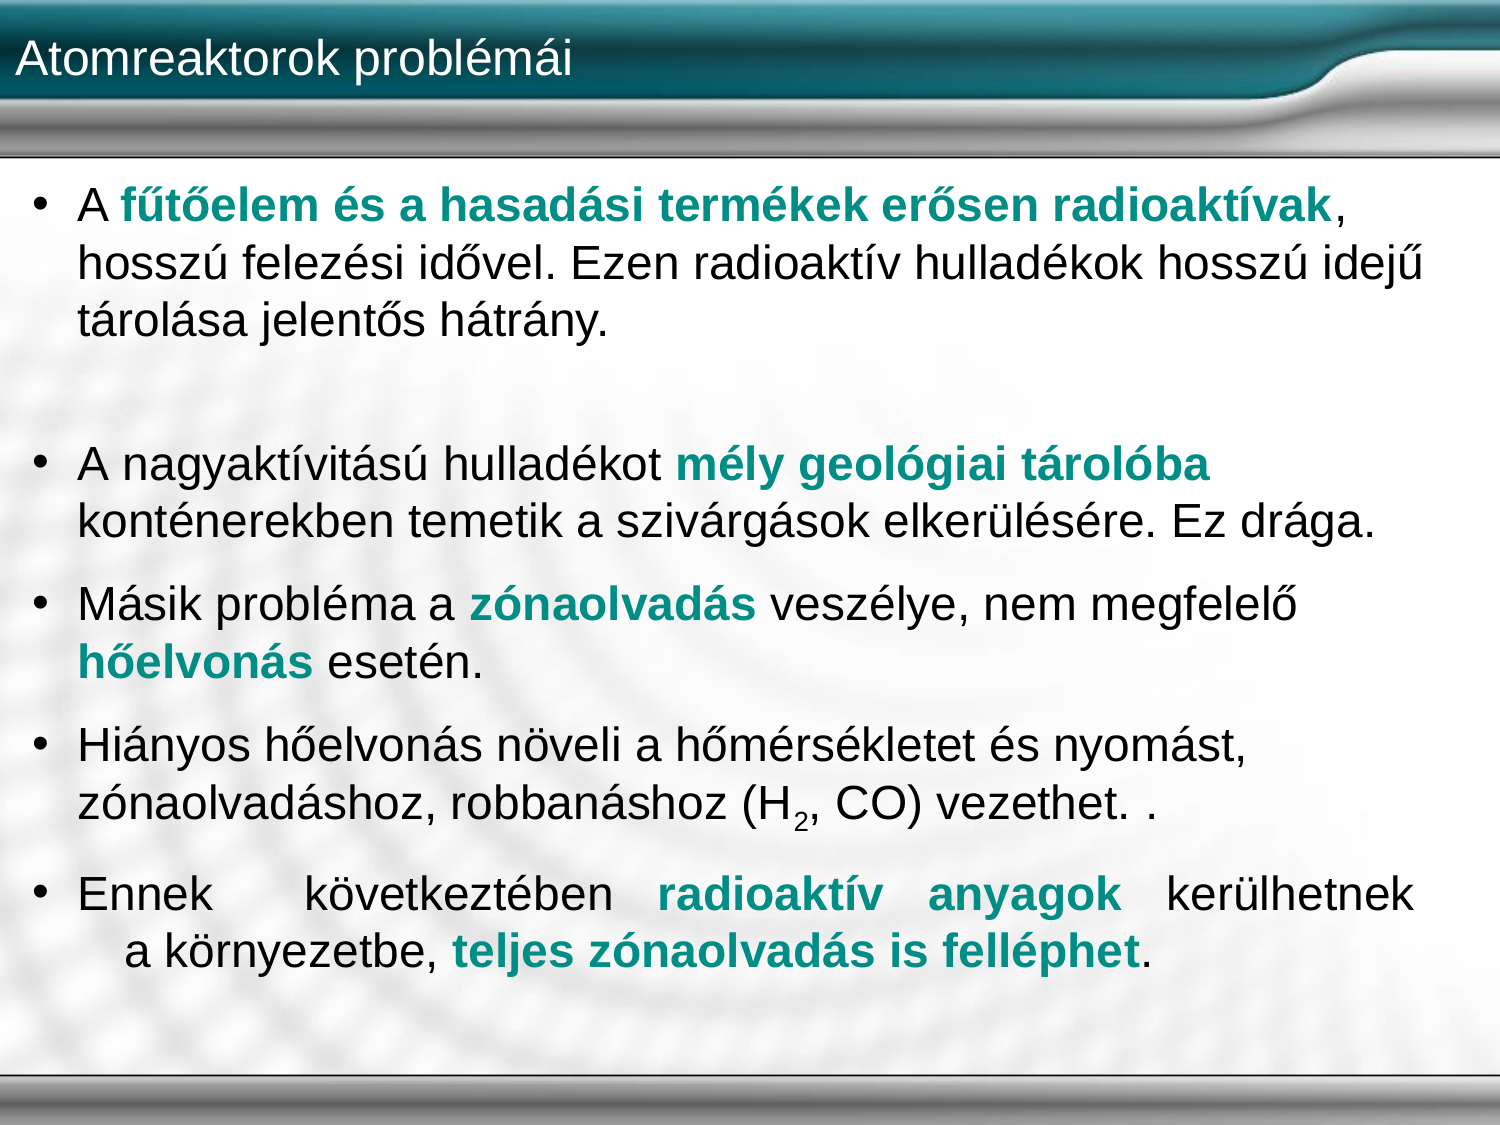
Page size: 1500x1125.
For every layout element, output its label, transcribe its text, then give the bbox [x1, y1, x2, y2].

text_box A fűtőelem és a hasadási termékek erősen radioaktívak, hosszú felezési idővel. Ezen radioaktív hulladékok hosszú idejű tárolása jelentős hátrány. A nagyaktívitású hulladékot mély geológiai tárolóba konténerekben temetik a szivárgások elkerülésére. Ez drága. Másik probléma a zónaolvadás veszélye, nem megfelelő hőelvonás esetén. Hiányos hőelvonás növeli a hőmérsékletet és nyomást, zónaolvadáshoz, robbanáshoz (H2, CO) vezethet. . Ennek következtében radioaktív anyagok kerülhetnek a környezetbe, teljes zónaolvadás is felléphet. [30, 173, 1441, 978]
title Atomreaktorok problémái [12, 25, 1488, 213]
picture [0, 0, 1500, 1125]
